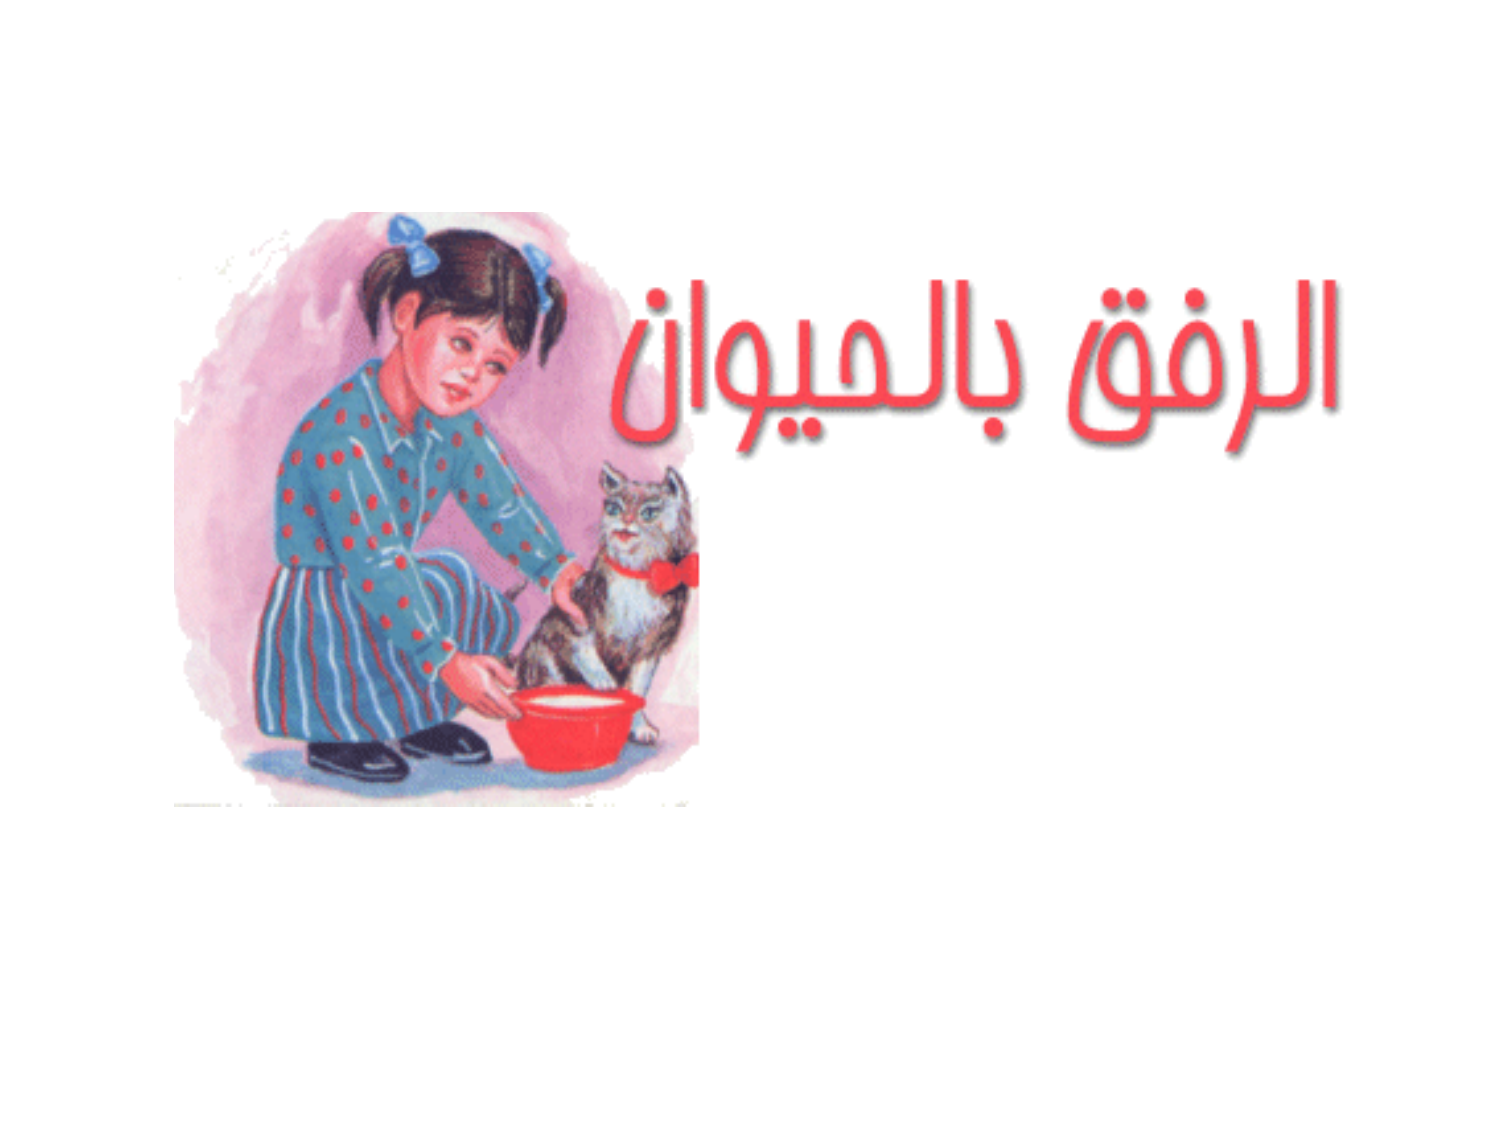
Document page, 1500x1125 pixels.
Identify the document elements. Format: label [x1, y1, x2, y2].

picture [174, 212, 1363, 807]
